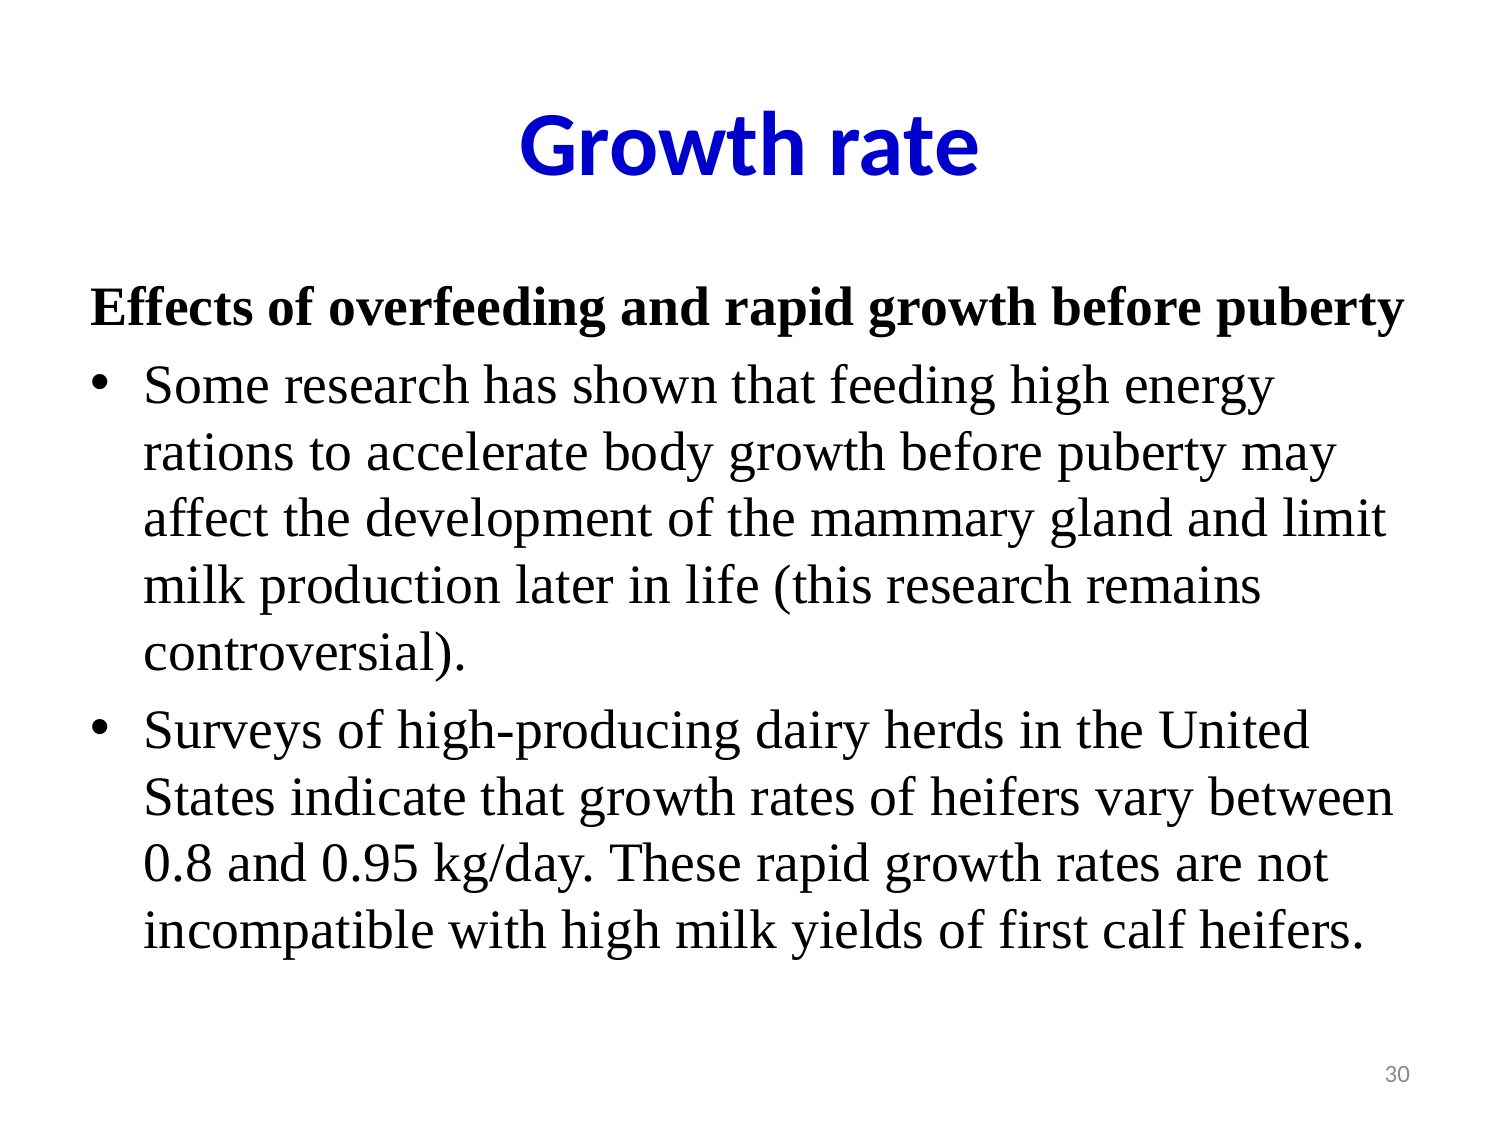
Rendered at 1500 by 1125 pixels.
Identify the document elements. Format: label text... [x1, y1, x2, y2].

slide_number 30 [1074, 1042, 1425, 1103]
list Effects of overfeeding and rapid growth before puberty Some research has shown that feeding high energy rations to accelerate body growth before puberty may affect the development of the mammary gland and limit milk production later in life (this research remains controversial). Surveys of high-producing dairy herds in the United States indicate that growth rates of heifers vary between 0.8 and 0.95 kg/day. These rapid growth rates are not incompatible with high milk yields of first calf heifers. [75, 262, 1425, 1005]
title Growth rate [75, 45, 1425, 233]
